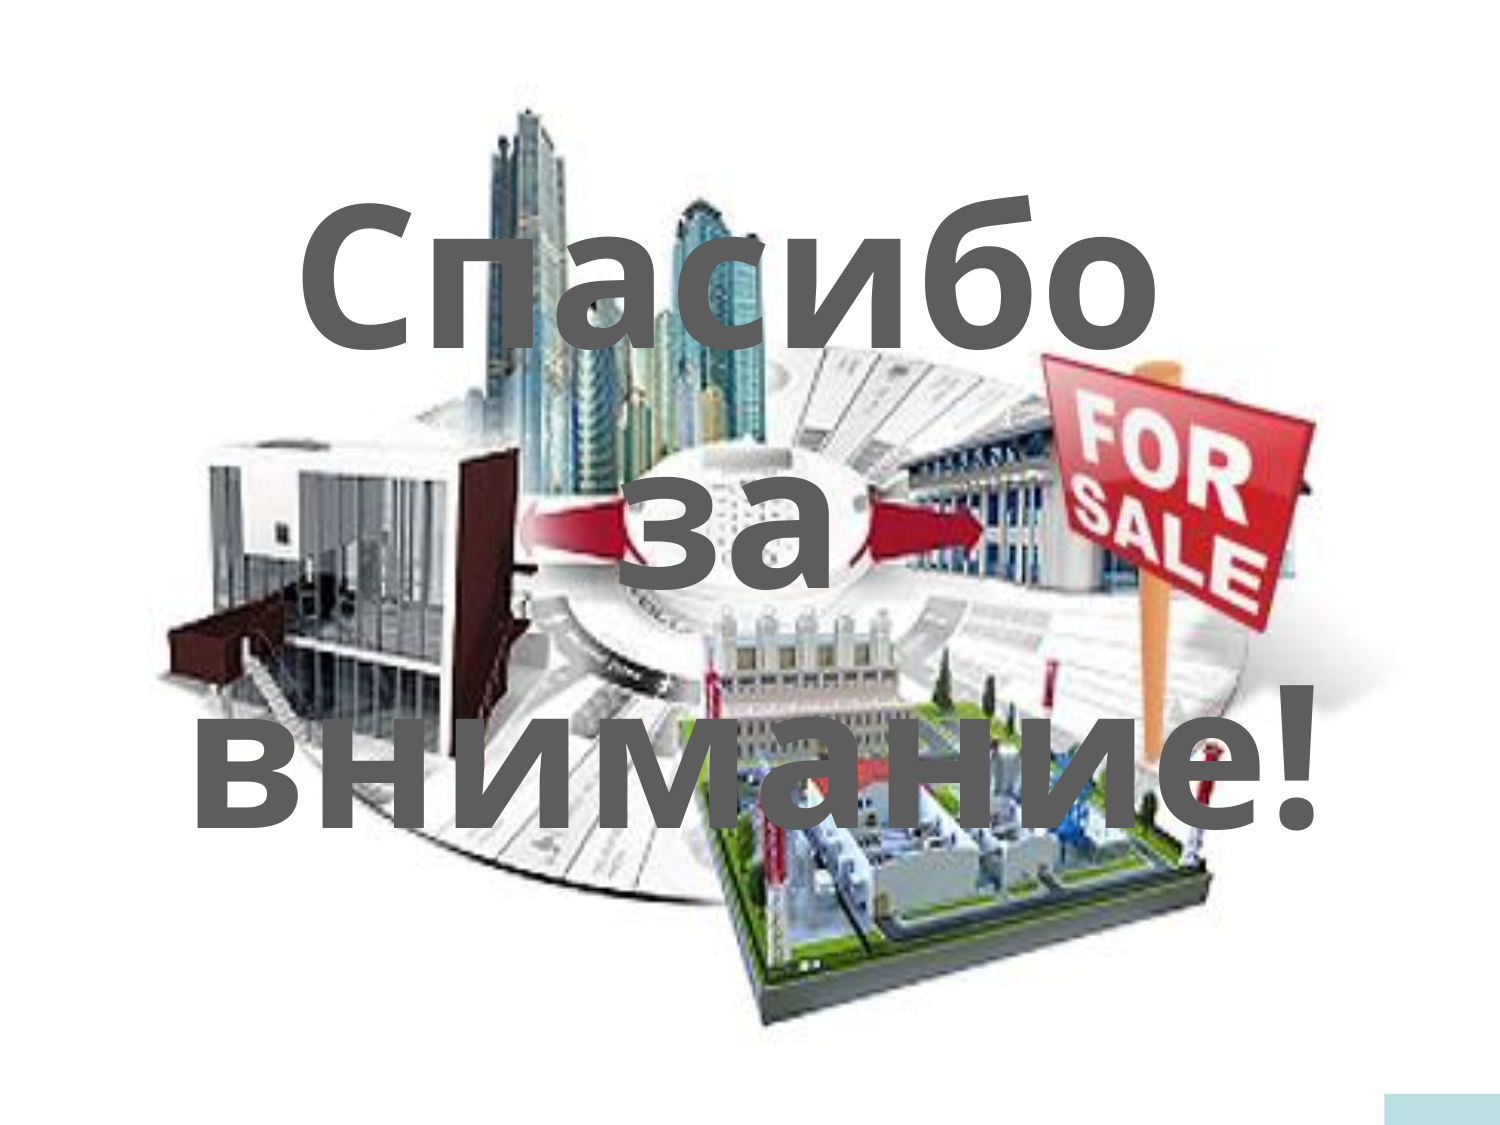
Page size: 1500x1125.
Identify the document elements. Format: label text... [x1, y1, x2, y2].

text_box [1384, 1093, 1500, 1125]
text_box Спасибо за внимание! [167, 140, 1341, 876]
picture [0, 0, 1500, 1125]
